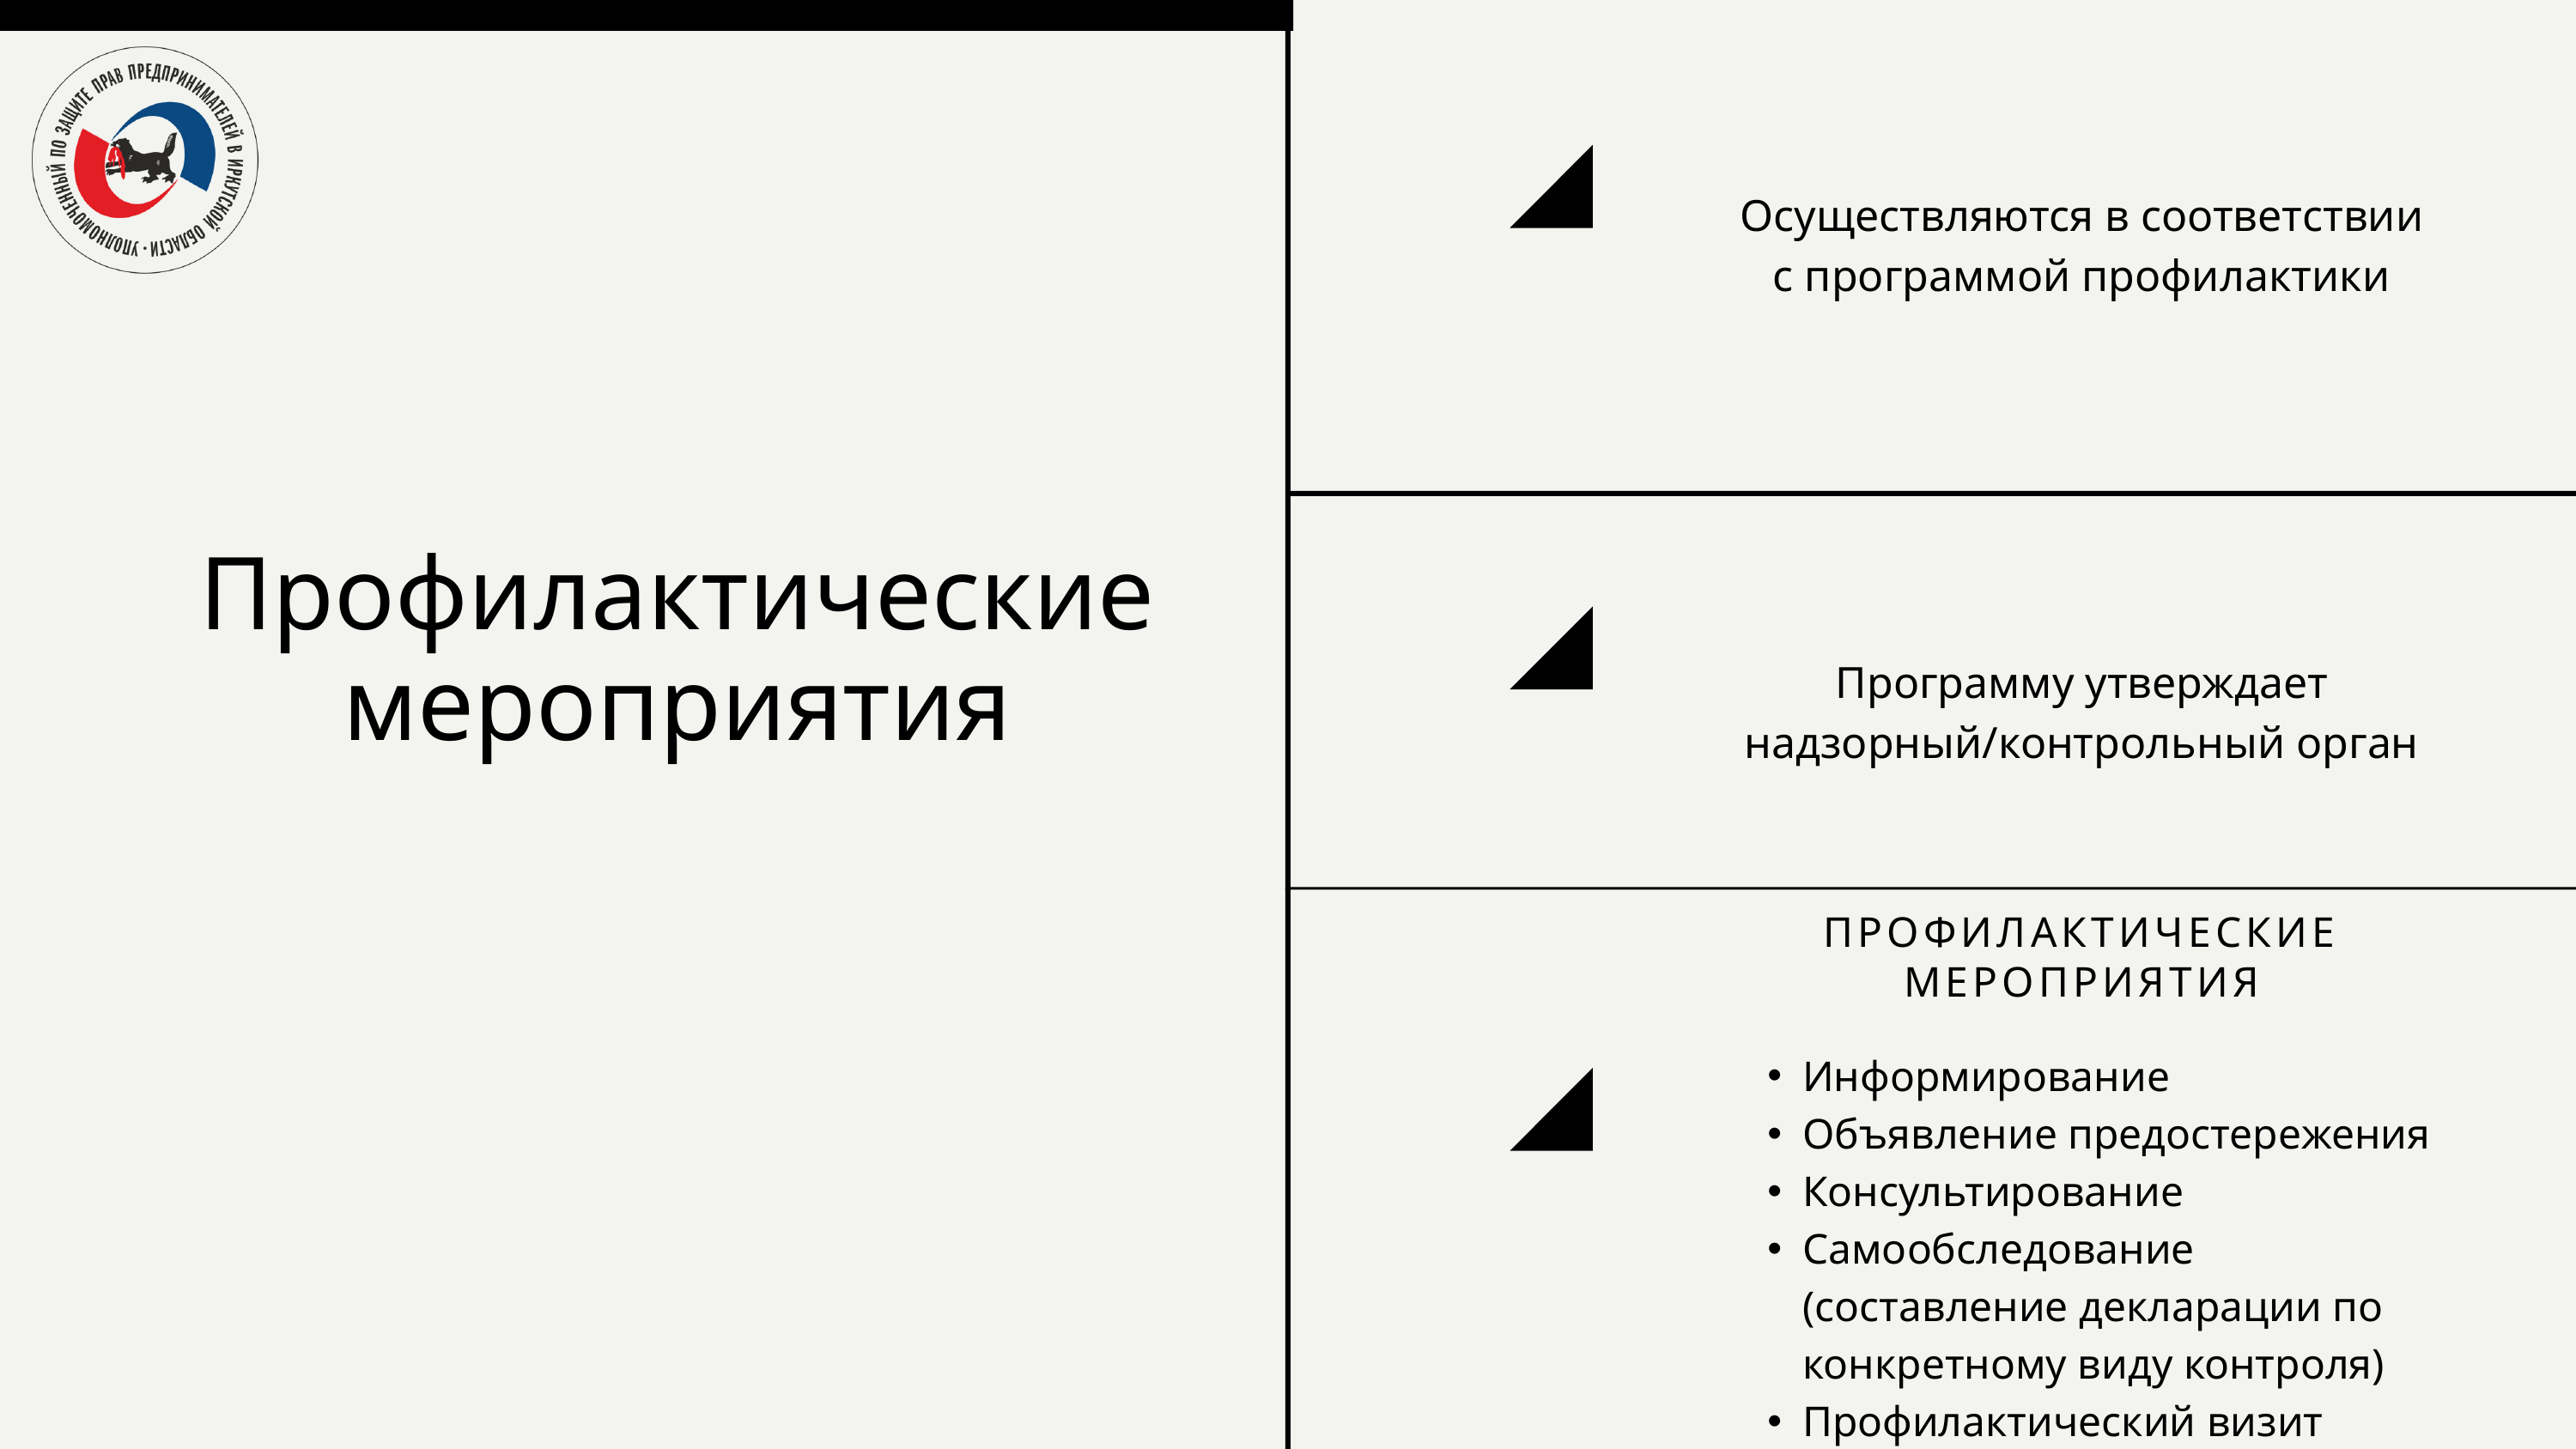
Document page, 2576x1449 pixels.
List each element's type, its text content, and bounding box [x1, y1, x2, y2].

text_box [1509, 144, 1594, 228]
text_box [1509, 606, 1594, 690]
text_box [0, 0, 1294, 31]
text_box Осуществляются в соответствии с программой профилактики [1732, 179, 2432, 300]
text_box [1287, 490, 2576, 496]
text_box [1732, 906, 2432, 1436]
picture [12, 30, 278, 296]
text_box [1509, 1067, 1594, 1151]
text_box Программу утверждает надзорный/контрольный орган [1732, 646, 2432, 767]
text_box [1285, 887, 2576, 890]
text_box [1285, 31, 1291, 887]
text_box Профилактические мероприятия [161, 539, 1194, 761]
text_box [1285, 890, 1291, 1449]
